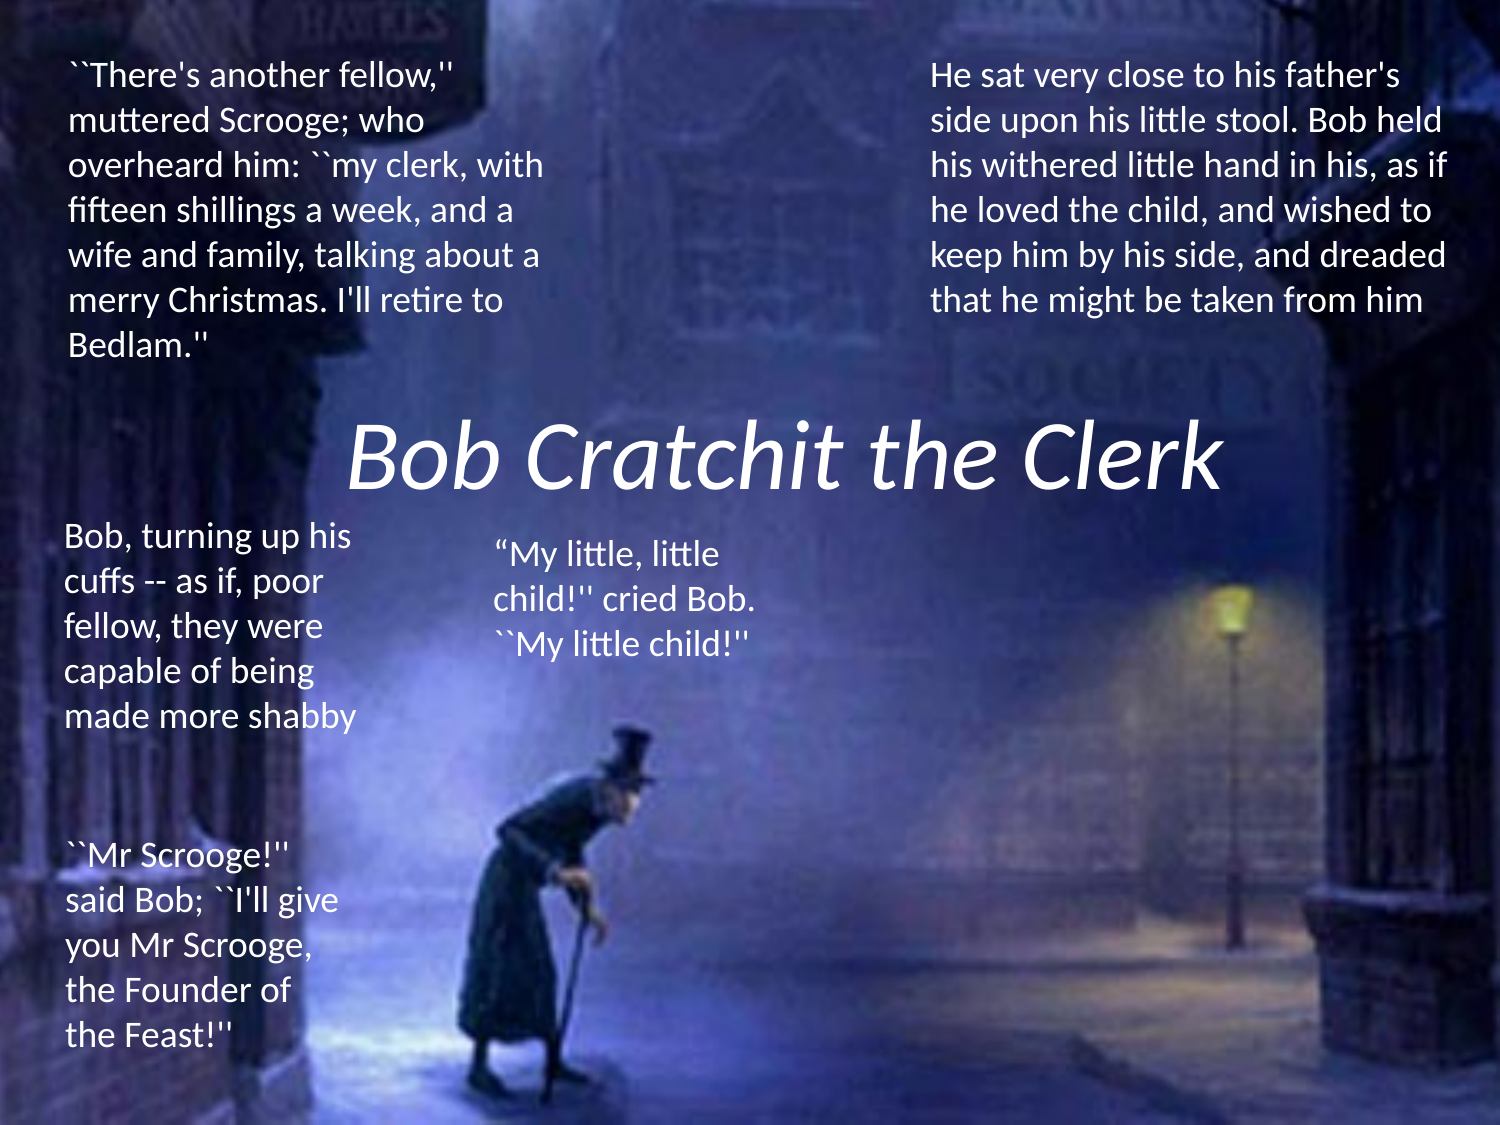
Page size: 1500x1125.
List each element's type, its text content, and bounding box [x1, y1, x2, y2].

text_box He sat very close to his father's side upon his little stool. Bob held his withered little hand in his, as if he loved the child, and wished to keep him by his side, and dreaded that he might be taken from him [915, 42, 1465, 328]
title Bob Cratchit the Clerk [318, 376, 1252, 523]
text_box Bob, turning up his cuffs -- as if, poor fellow, they were capable of being made more shabby [48, 503, 424, 744]
picture [0, 0, 1500, 1125]
text_box ``There's another fellow,'' muttered Scrooge; who overheard him: ``my clerk, with fifteen shillings a week, and a wife and family, talking about a merry Christmas. I'll retire to Bedlam.'' [53, 42, 585, 373]
text_box “My little, little child!'' cried Bob. ``My little child!'' [478, 521, 786, 671]
text_box ``Mr Scrooge!'' said Bob; ``I'll give you Mr Scrooge, the Founder of the Feast!'' [50, 822, 361, 1062]
